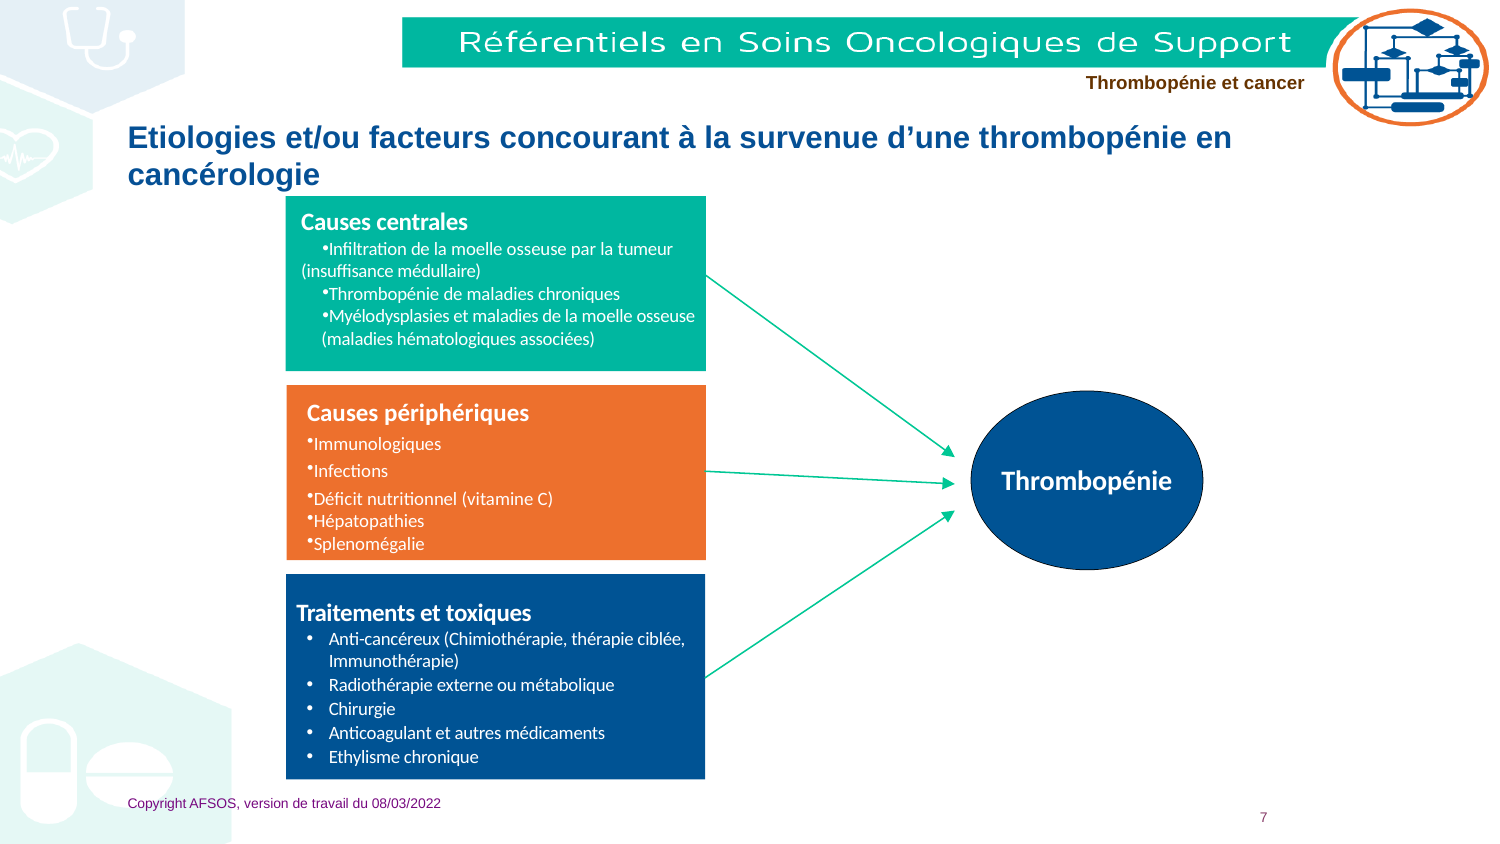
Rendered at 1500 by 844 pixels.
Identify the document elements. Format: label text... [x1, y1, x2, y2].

text_box [285, 207, 700, 372]
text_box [704, 510, 956, 681]
picture [0, 0, 1500, 844]
text_box [286, 385, 700, 561]
text_box 7 [1236, 807, 1285, 825]
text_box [704, 470, 956, 485]
text_box Causes centrales Infiltration de la moelle osseuse par la tumeur (insuffisance médullaire) Thrombopénie de maladies chroniques Myélodysplasies et maladies de la moelle osseuse (maladies hématologiques associées) [289, 207, 706, 349]
title Etiologies et/ou facteurs concourant à la survenue d’une thrombopénie en cancérologie [112, 103, 1388, 207]
text_box Causes périphériques Immunologiques Infections Déficit nutritionnel (vitamine C) Hépatopathies Splenomégalie [293, 388, 705, 555]
text_box [286, 574, 706, 780]
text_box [705, 277, 956, 458]
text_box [971, 391, 1203, 570]
text_box Traitements et toxiques Anti-cancéreux (Chimiothérapie, thérapie ciblée, Immunothérapie) Radiothérapie externe ou métabolique Chirurgie Anticoagulant et autres médicaments Ethylisme chronique [296, 588, 705, 768]
footer Copyright AFSOS, version de travail du 08/03/2022 [112, 780, 619, 825]
